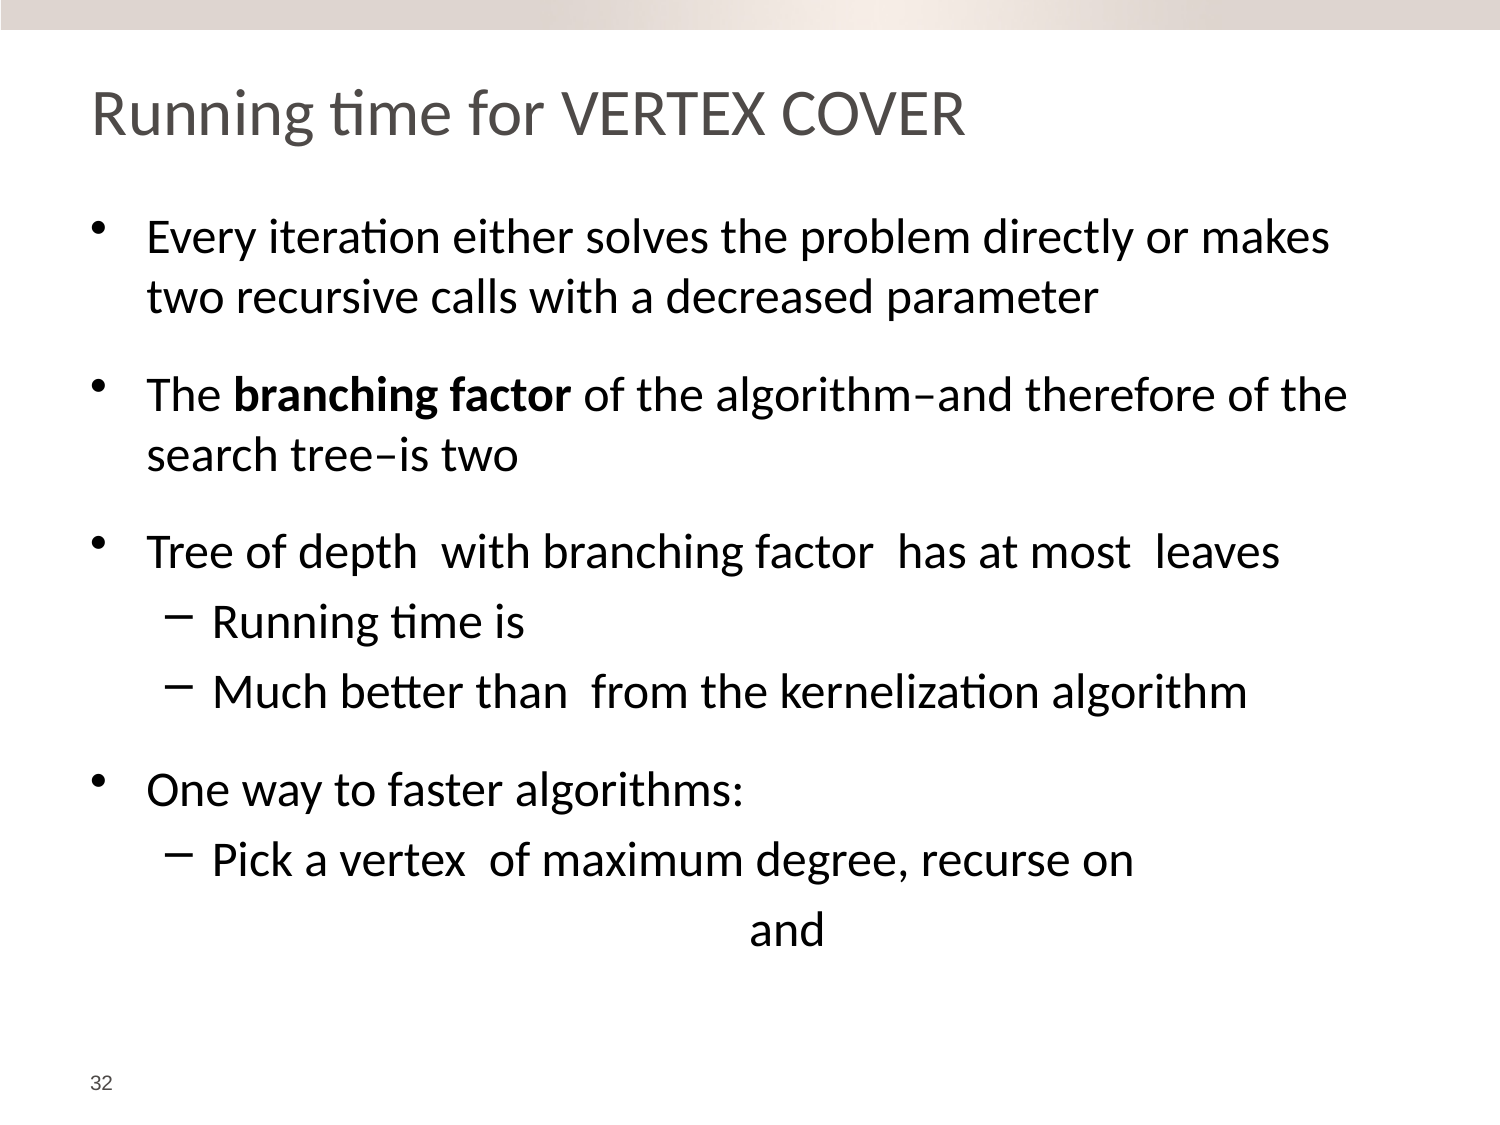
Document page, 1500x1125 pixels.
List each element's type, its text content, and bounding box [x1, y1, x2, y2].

title Running time for Vertex Cover [76, 57, 1427, 161]
slide_number 32 [75, 1069, 396, 1115]
picture [0, 0, 1500, 30]
